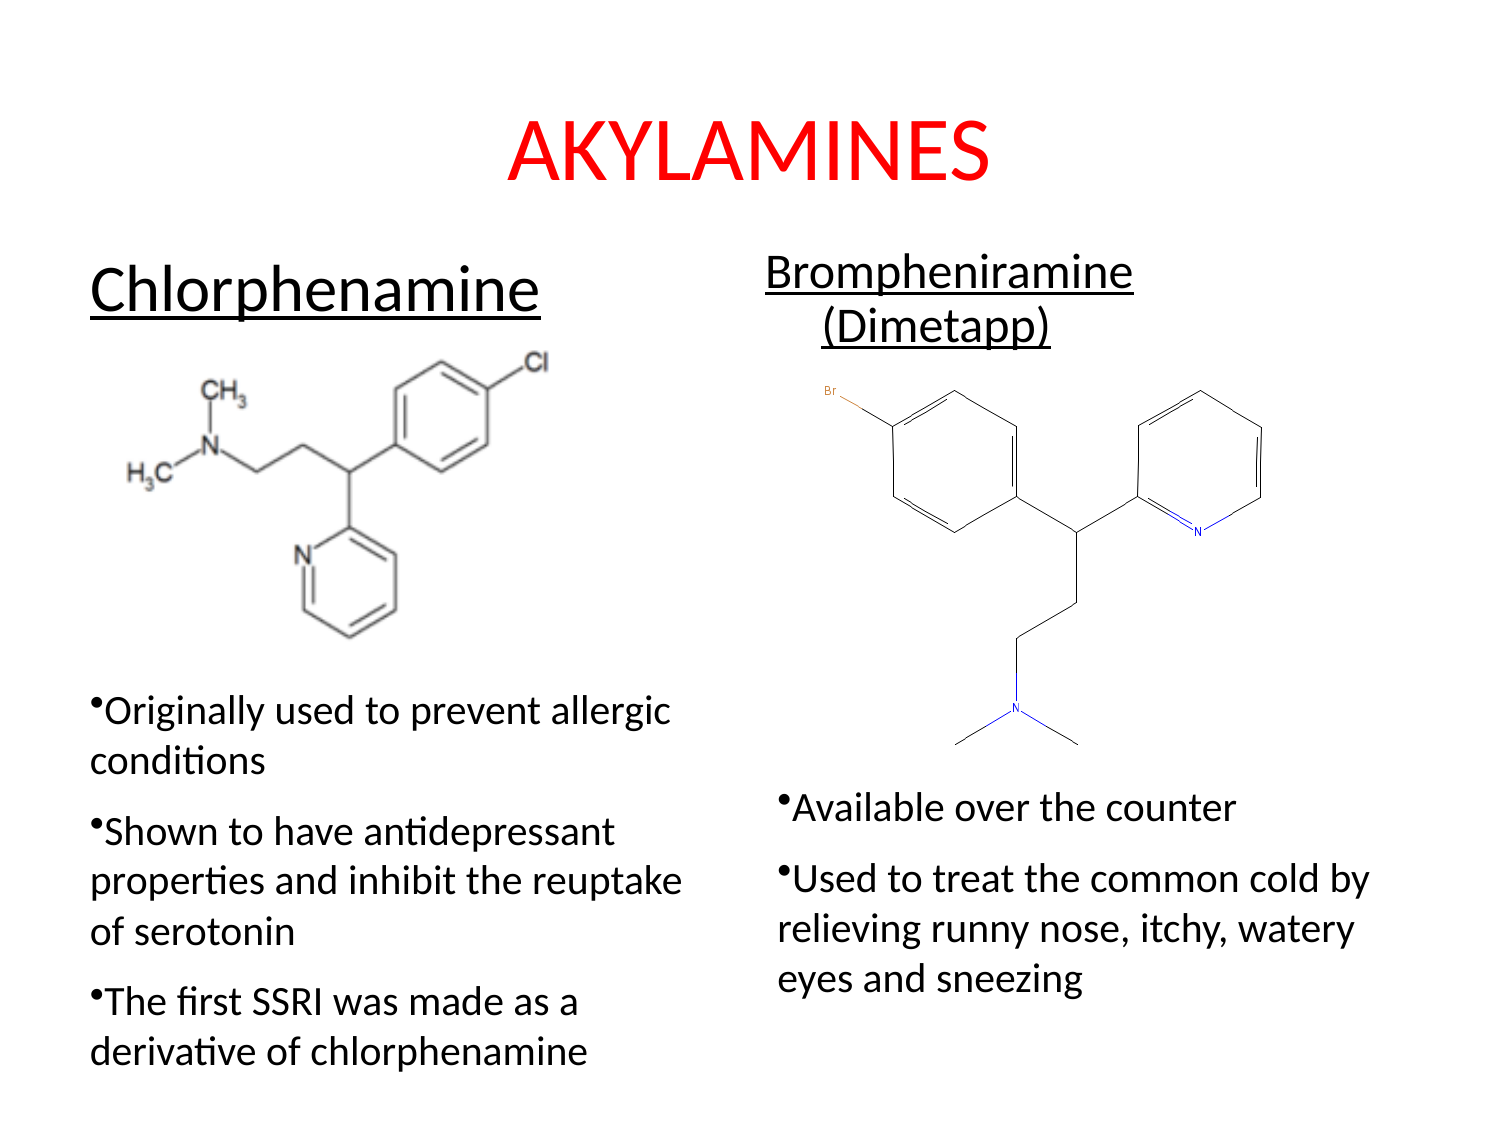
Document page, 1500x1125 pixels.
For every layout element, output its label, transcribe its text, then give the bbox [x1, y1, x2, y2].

text_box Available over the counter Used to treat the common cold by relieving runny nose, itchy, watery eyes and sneezing [762, 772, 1413, 1009]
text_box Originally used to prevent allergic conditions Shown to have antidepressant properties and inhibit the reuptake of serotonin The first SSRI was made as a derivative of chlorphenamine [75, 675, 700, 1082]
picture [812, 374, 1272, 751]
picture [124, 349, 551, 651]
list Brompheniramine (Dimetapp) [750, 237, 1375, 363]
list Chlorphenamine [75, 237, 700, 325]
title AKYLAMINES [112, 50, 1388, 238]
